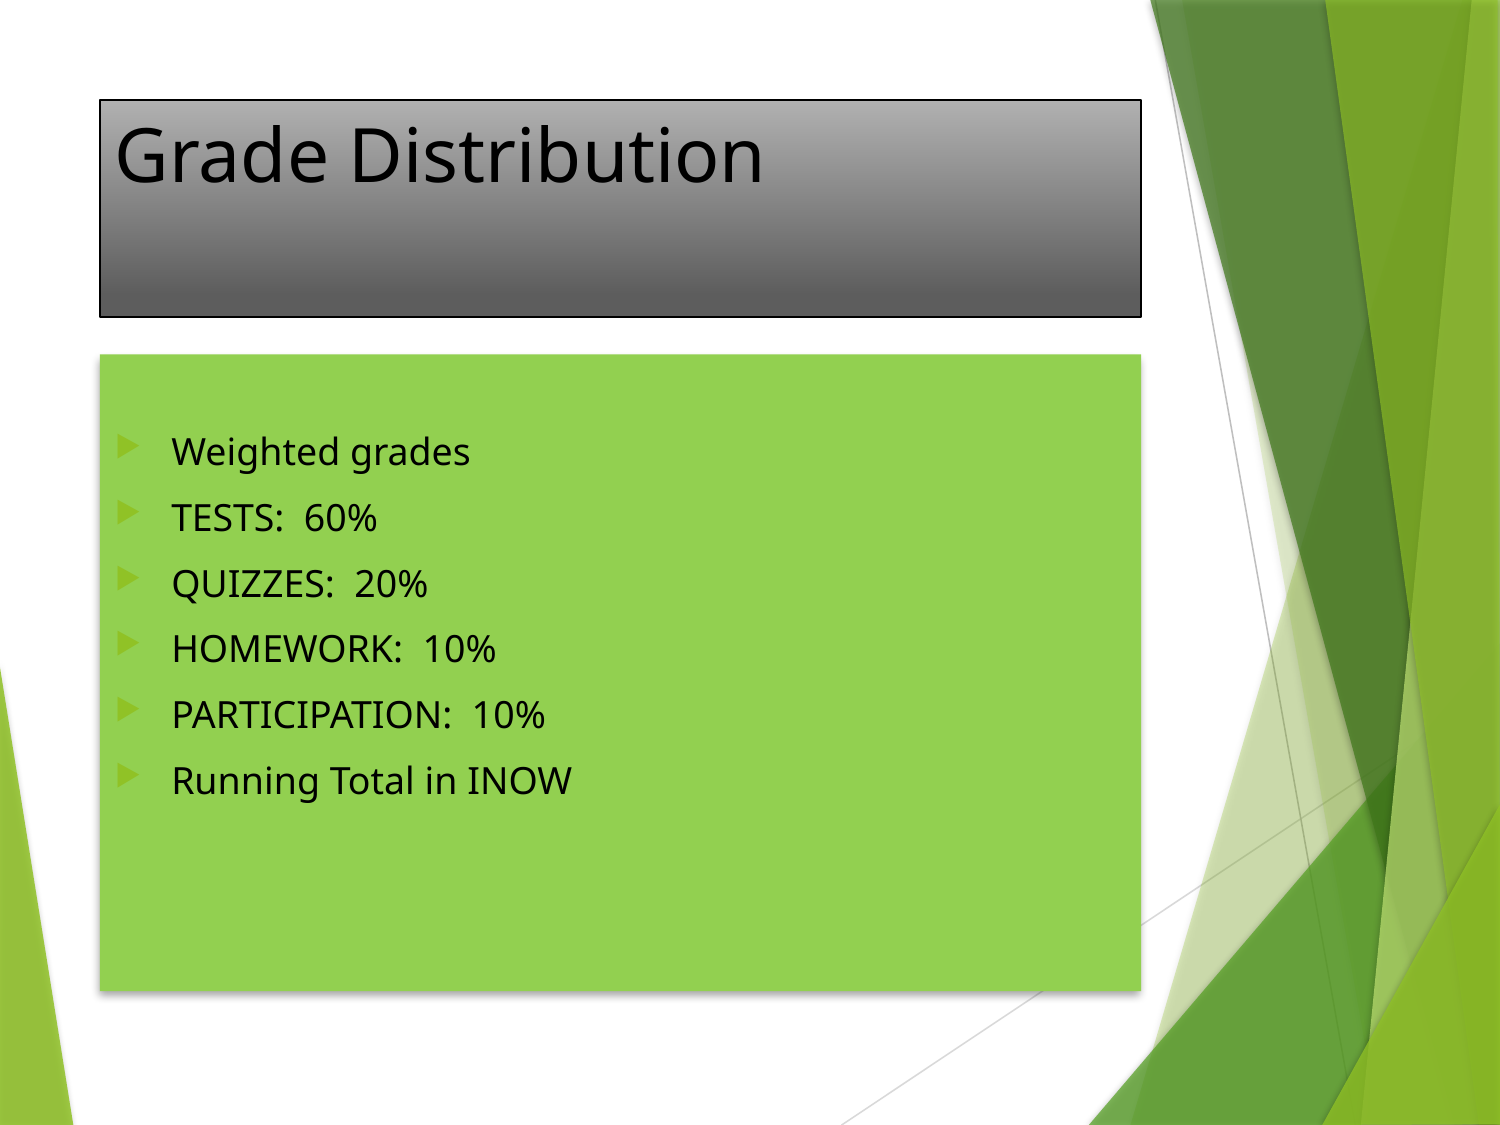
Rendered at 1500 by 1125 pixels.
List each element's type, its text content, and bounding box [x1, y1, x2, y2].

title Grade Distribution [99, 99, 1142, 318]
list Weighted grades TESTS: 60% QUIZZES: 20% HOMEWORK: 10% PARTICIPATION: 10% Running Total in INOW [99, 354, 1142, 992]
